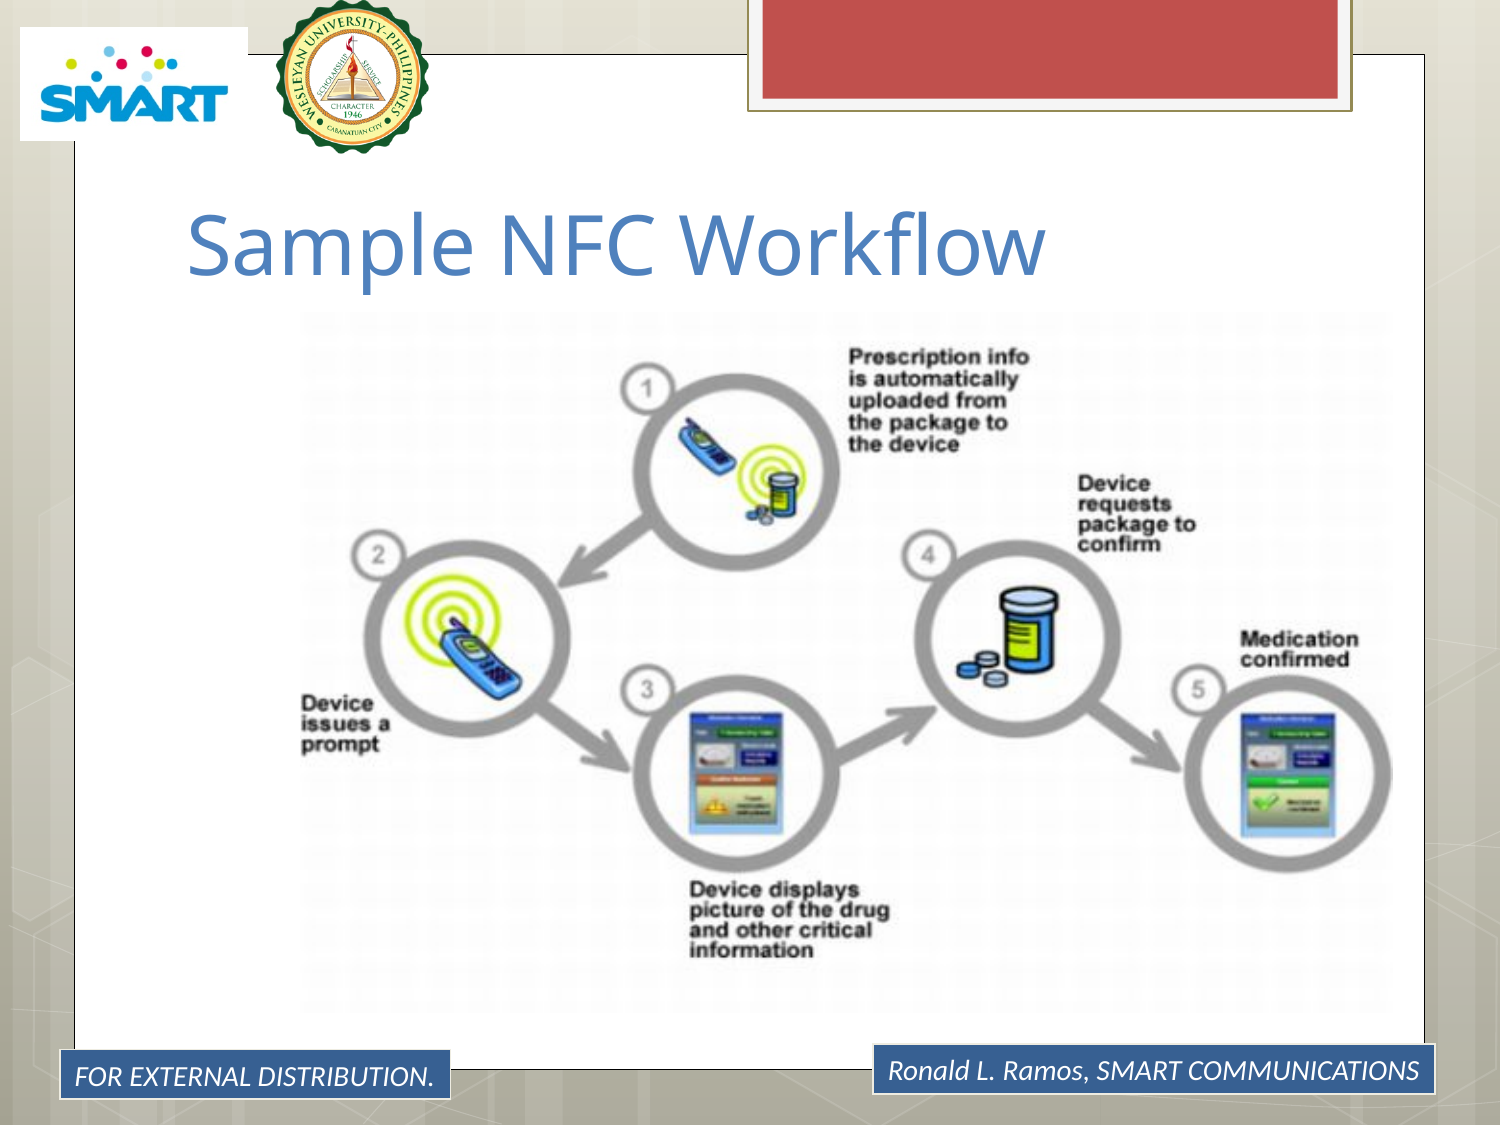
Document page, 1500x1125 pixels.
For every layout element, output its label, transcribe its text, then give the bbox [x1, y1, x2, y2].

picture [275, 0, 429, 154]
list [299, 312, 1394, 1013]
title Sample NFC Workflow [171, 168, 1324, 300]
picture [20, 27, 248, 141]
